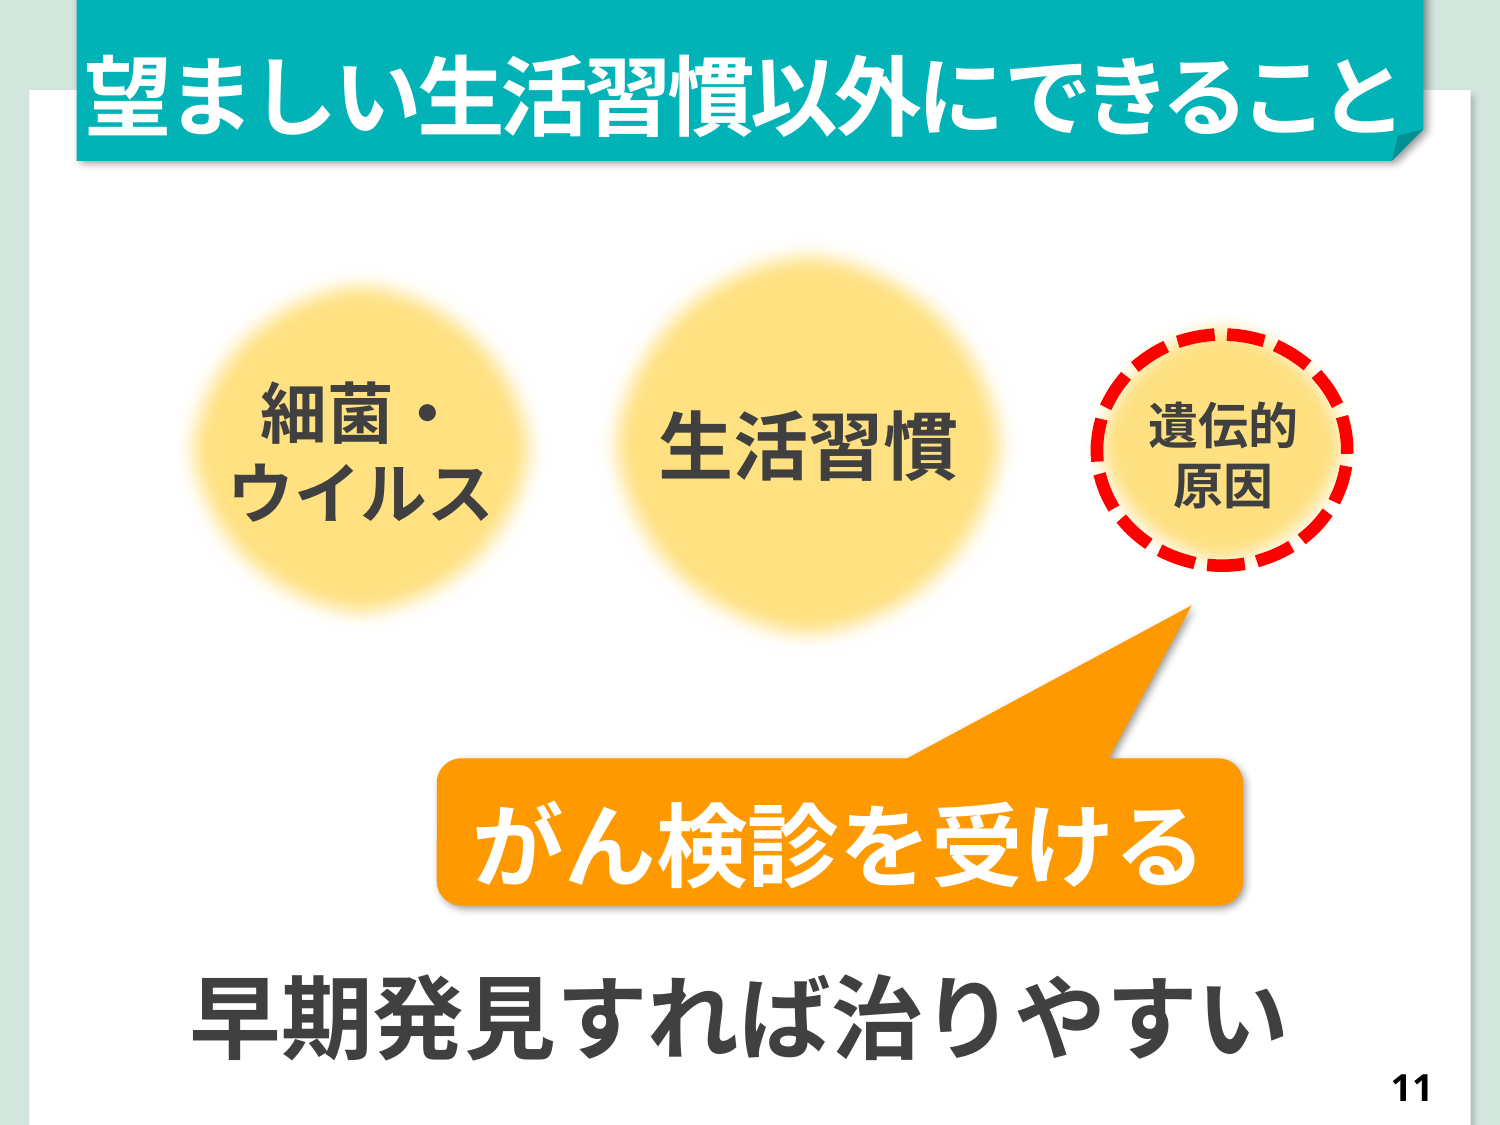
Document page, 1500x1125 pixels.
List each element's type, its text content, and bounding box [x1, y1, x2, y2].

text_box 望ましい生活習慣以外にできること [29, 34, 1463, 155]
text_box 11 [1358, 1051, 1466, 1121]
text_box [246, 539, 476, 599]
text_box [595, 235, 1021, 656]
text_box 早期発見すれば治りやすい [49, 953, 1431, 1078]
text_box 細菌・ ウイルス [197, 364, 525, 539]
text_box [243, 300, 480, 364]
text_box がん検診を受ける [436, 605, 1244, 906]
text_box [1078, 306, 1367, 584]
